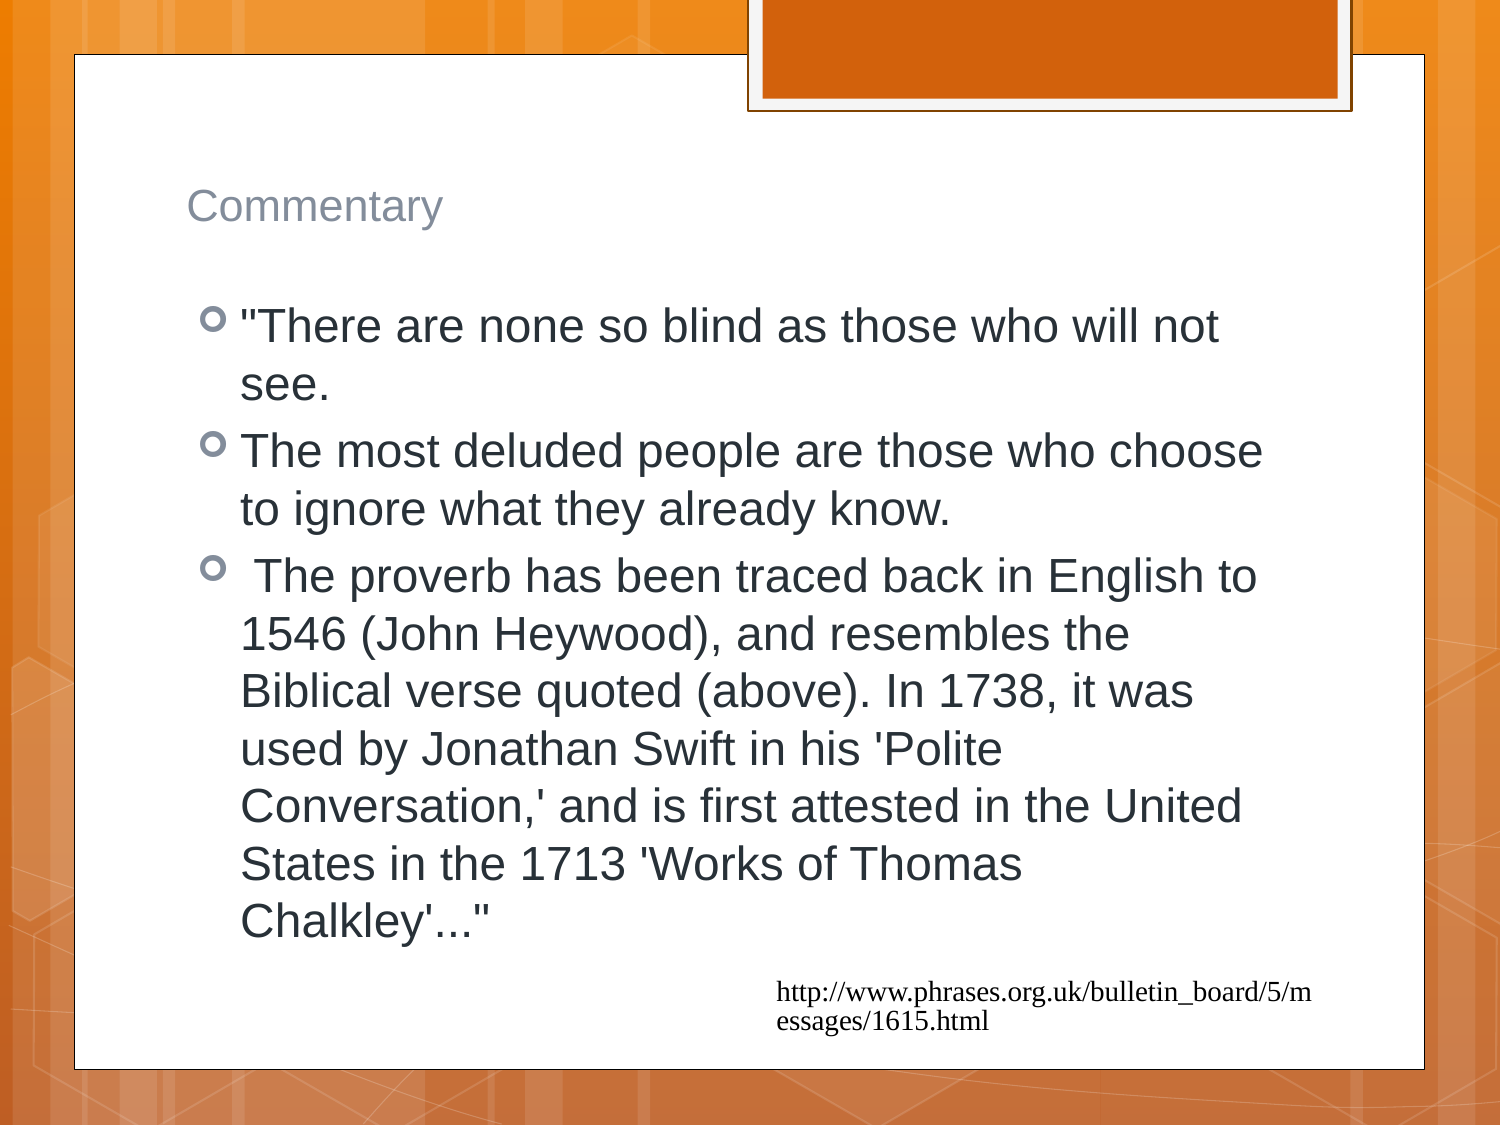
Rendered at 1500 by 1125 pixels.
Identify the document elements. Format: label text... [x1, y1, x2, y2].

footer http://www.phrases.org.uk/bulletin_board/5/messages/1615.html [761, 960, 1336, 1020]
list "There are none so blind as those who will not see. The most deluded people are those who choose to ignore what they already know. The proverb has been traced back in English to 1546 (John Heywood), and resembles the Biblical verse quoted (above). In 1738, it was used by Jonathan Swift in his 'Polite Conversation,' and is first attested in the United States in the 1713 'Works of Thomas Chalkley'..." [171, 287, 1283, 957]
title Commentary [171, 168, 1324, 238]
